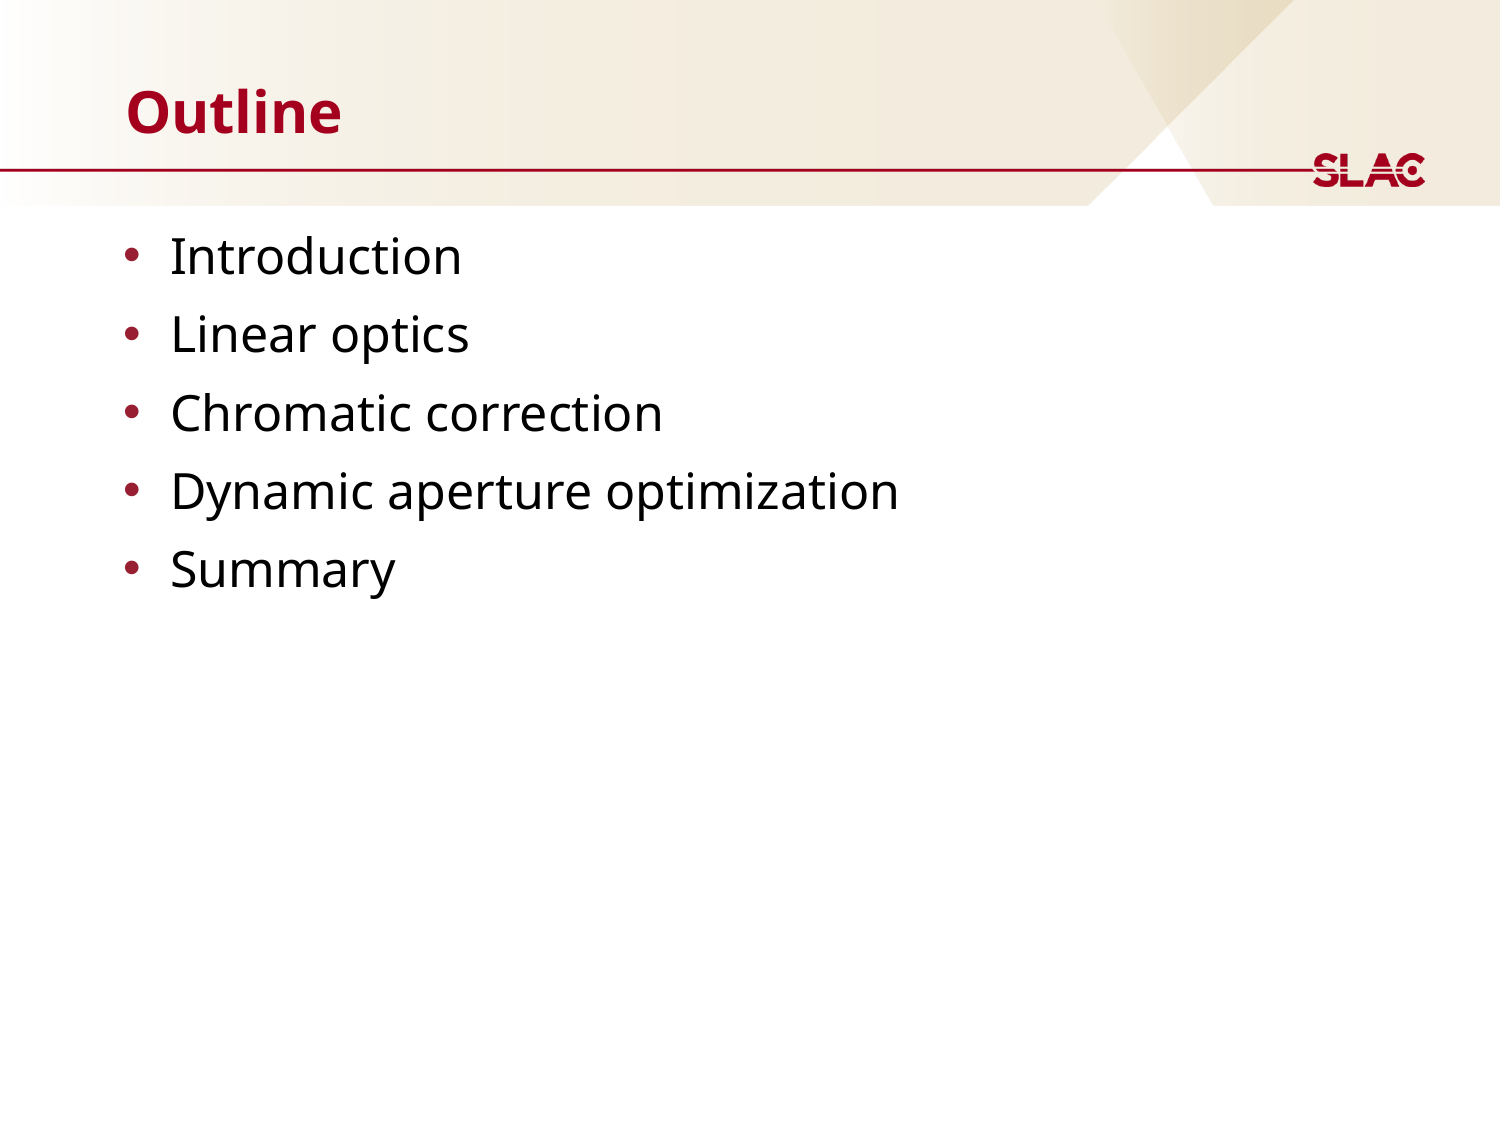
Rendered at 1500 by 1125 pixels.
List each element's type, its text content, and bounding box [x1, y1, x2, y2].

picture [0, 0, 1500, 206]
list Introduction Linear optics Chromatic correction Dynamic aperture optimization Summary [123, 212, 1400, 975]
title Outline [125, 21, 1404, 145]
